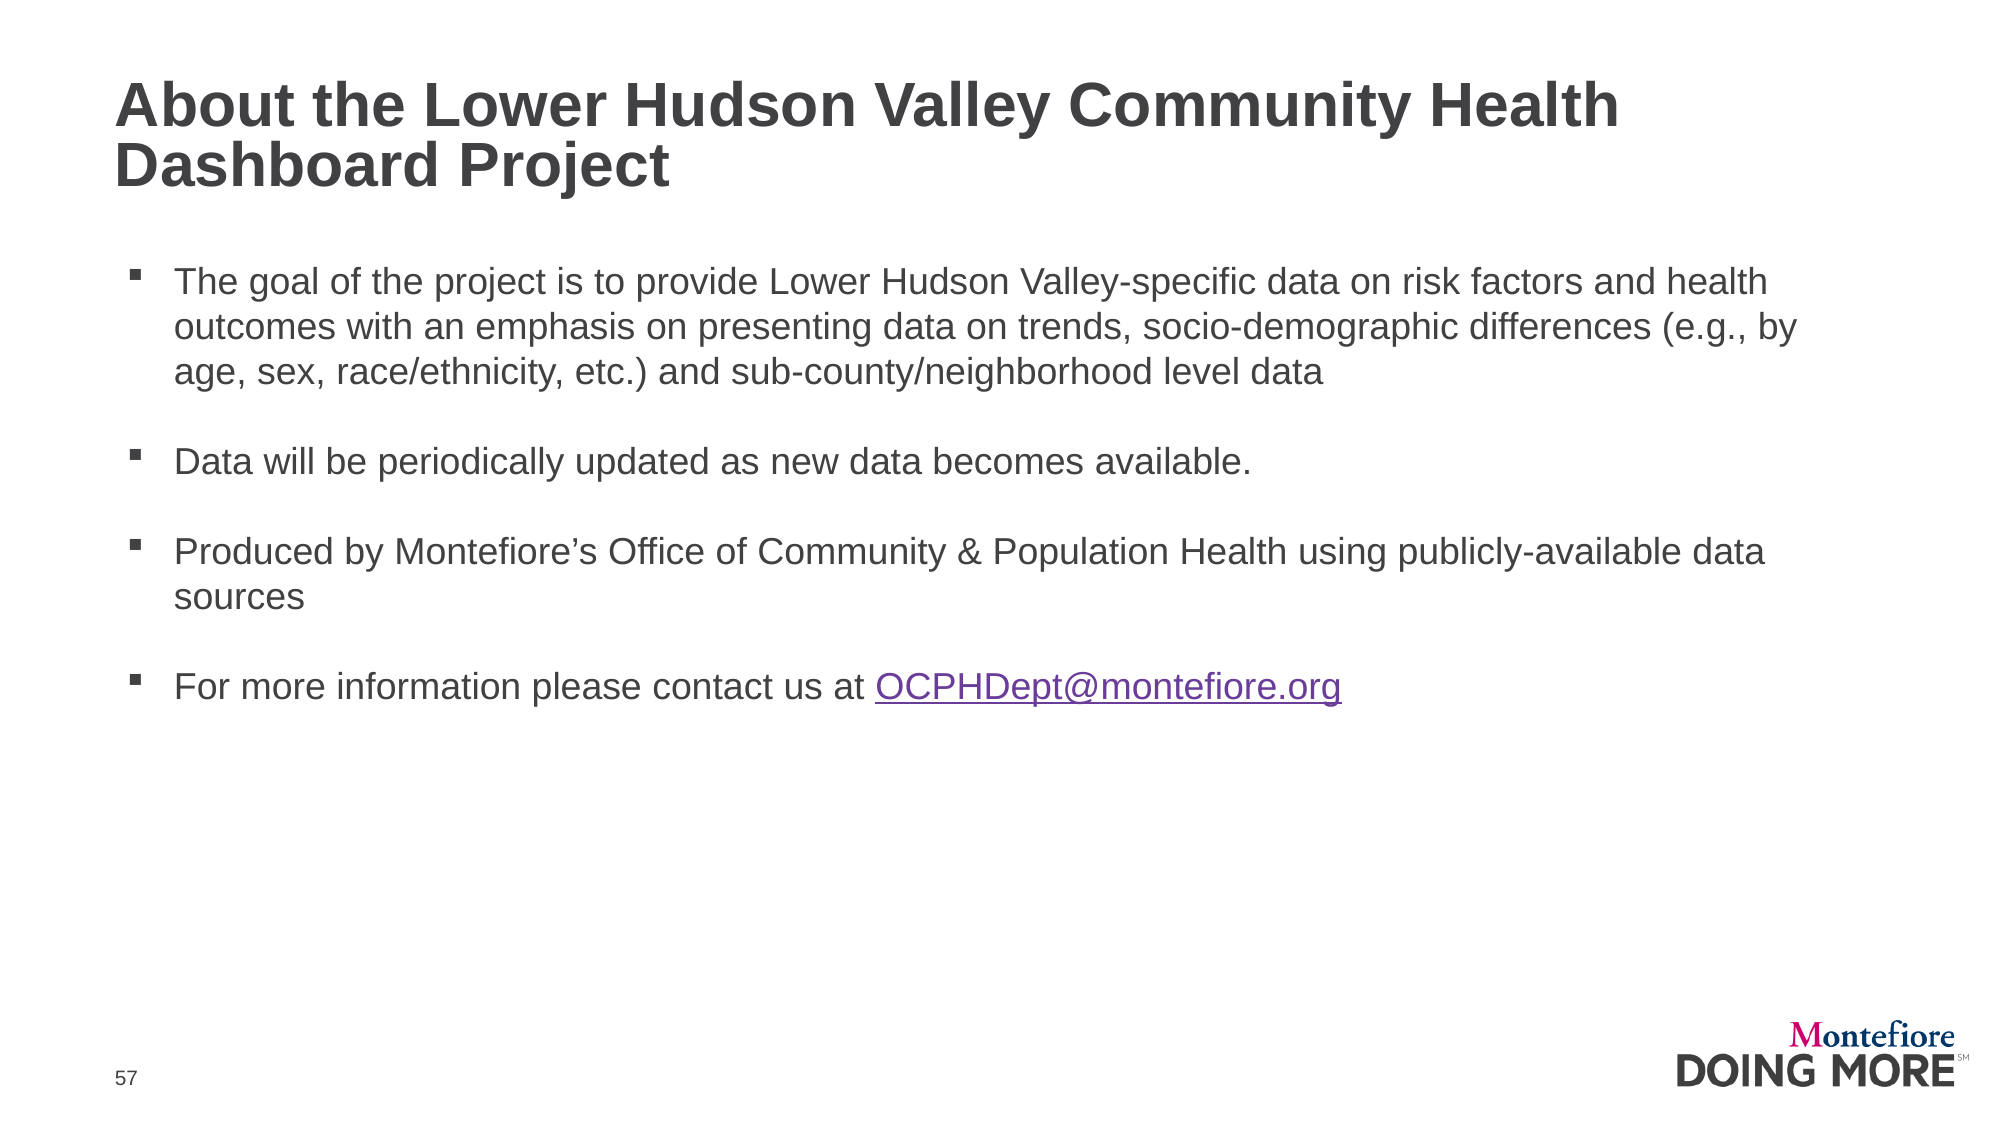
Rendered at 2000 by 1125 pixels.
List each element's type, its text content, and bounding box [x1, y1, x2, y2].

title About the Lower Hudson Valley Community Health Dashboard Project [99, 70, 1900, 207]
text_box The goal of the project is to provide Lower Hudson Valley-specific data on risk factors and health outcomes with an emphasis on presenting data on trends, socio-demographic differences (e.g., by age, sex, race/ethnicity, etc.) and sub-county/neighborhood level data Data will be periodically updated as new data becomes available. Produced by Montefiore’s Office of Community & Population Health using publicly-available data sources For more information please contact us at OCPHDept@montefiore.org [112, 249, 1838, 760]
